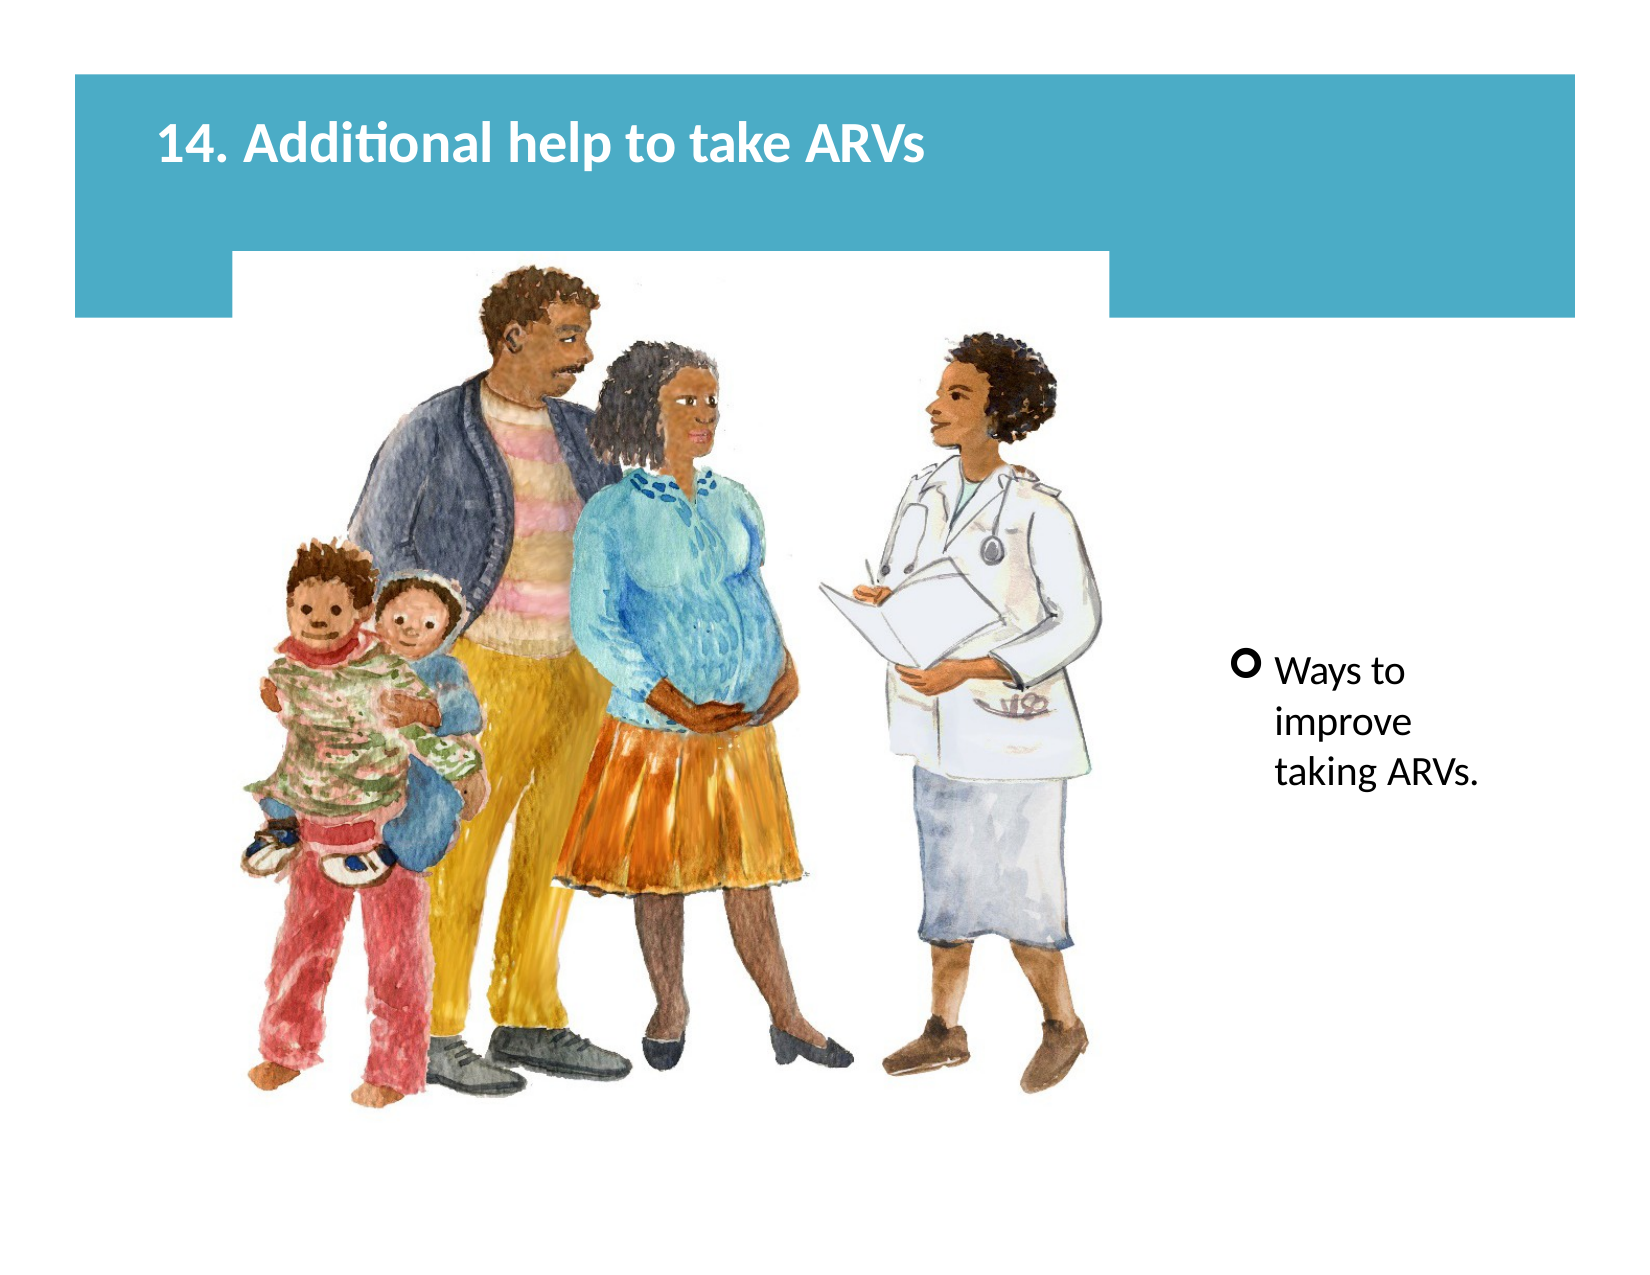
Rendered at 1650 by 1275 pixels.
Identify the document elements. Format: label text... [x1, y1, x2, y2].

text_box Ways to improve taking ARVs. [1225, 641, 1485, 794]
text_box [232, 251, 1110, 1123]
title 14. Additional help to take ARVs [75, 74, 1575, 318]
